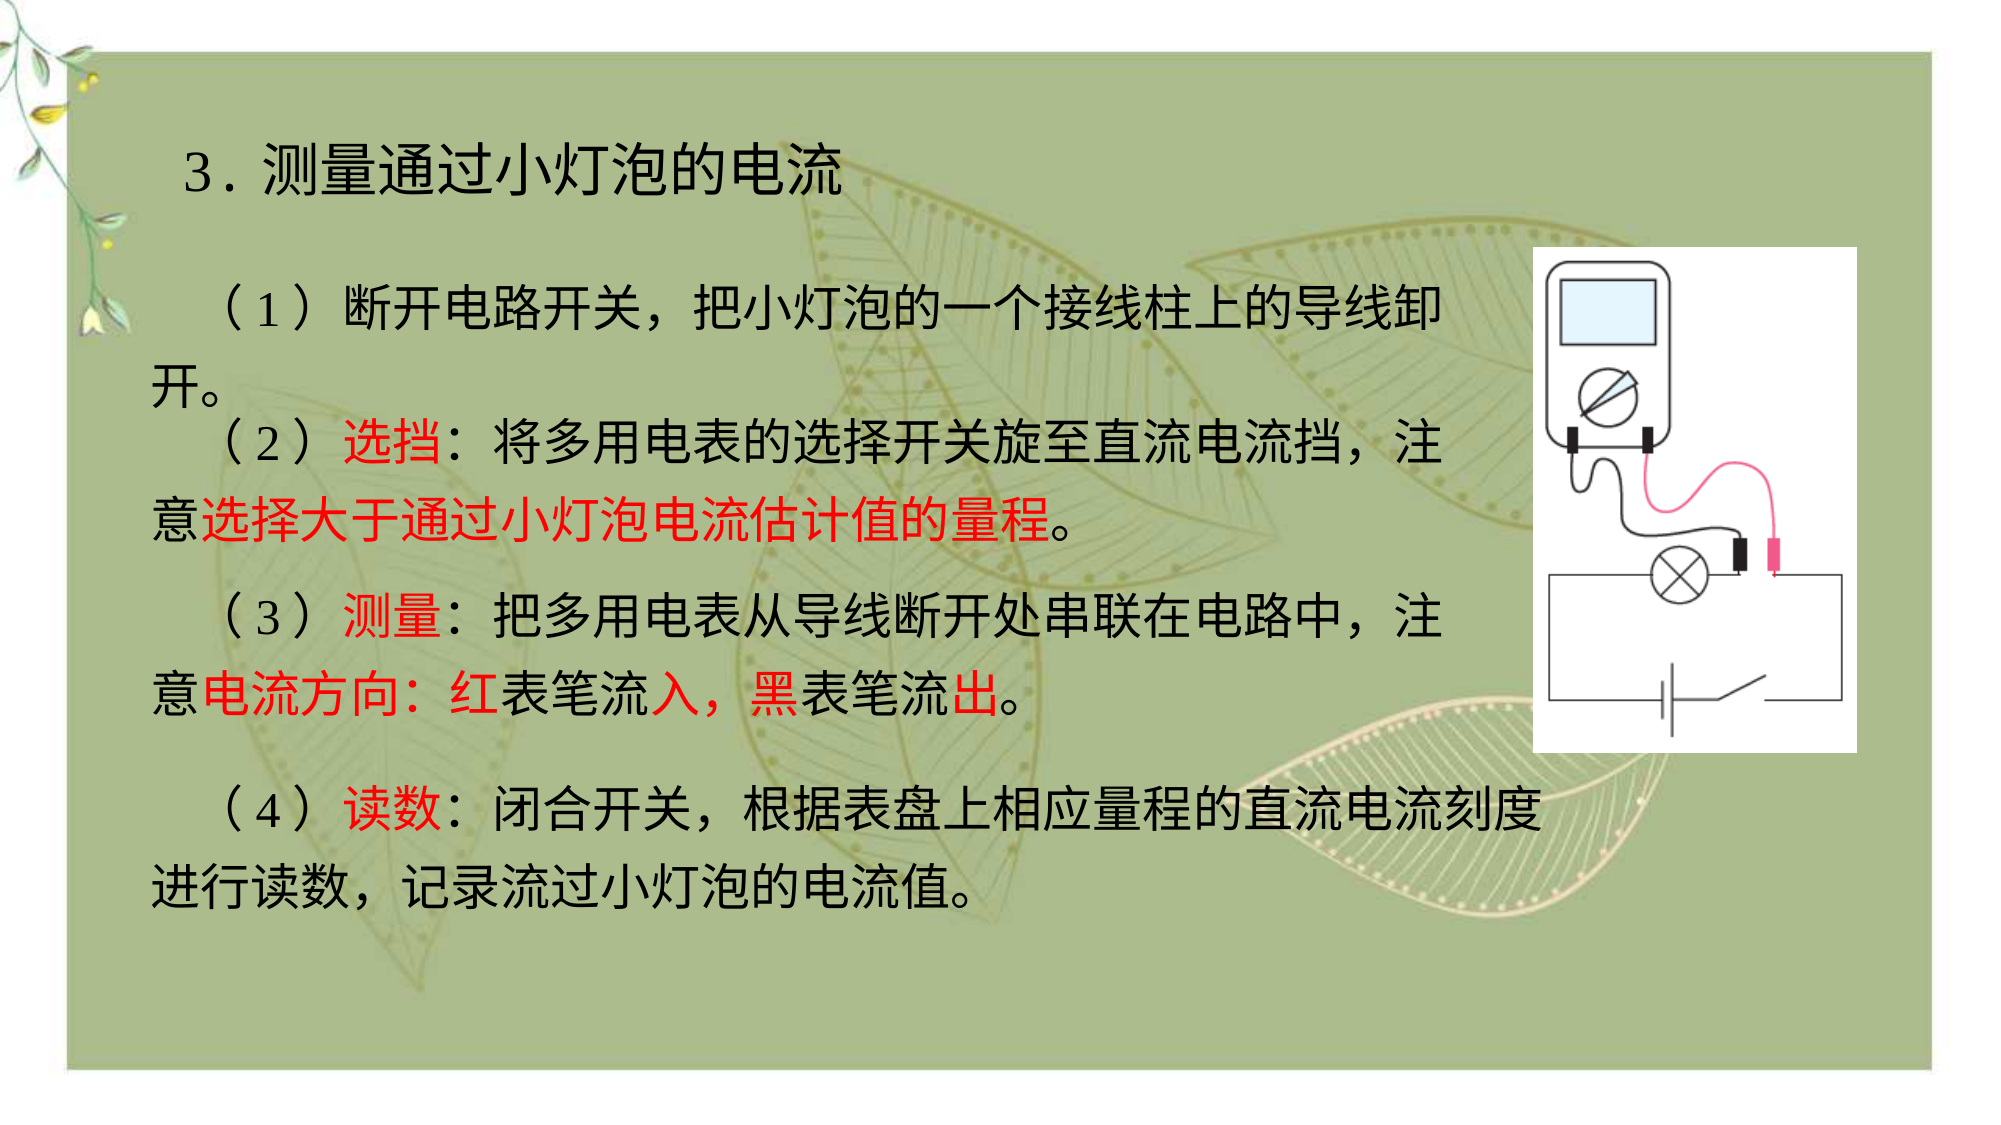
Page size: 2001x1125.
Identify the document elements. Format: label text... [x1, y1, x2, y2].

text_box 3.测量通过小灯泡的电流 [168, 125, 1015, 210]
text_box （2）选挡：将多用电表的选择开关旋至直流电流挡，注意选择大于通过小灯泡电流估计值的量程。 [135, 384, 1493, 556]
text_box （1）断开电路开关，把小灯泡的一个接线柱上的导线卸开。 [135, 250, 1493, 384]
text_box （3）测量：把多用电表从导线断开处串联在电路中，注意电流方向：红表笔流入，黑表笔流出。 [135, 558, 1493, 730]
text_box （4）读数：闭合开关，根据表盘上相应量程的直流电流刻度进行读数，记录流过小灯泡的电流值。 [135, 752, 1598, 923]
picture [0, 0, 2001, 1125]
